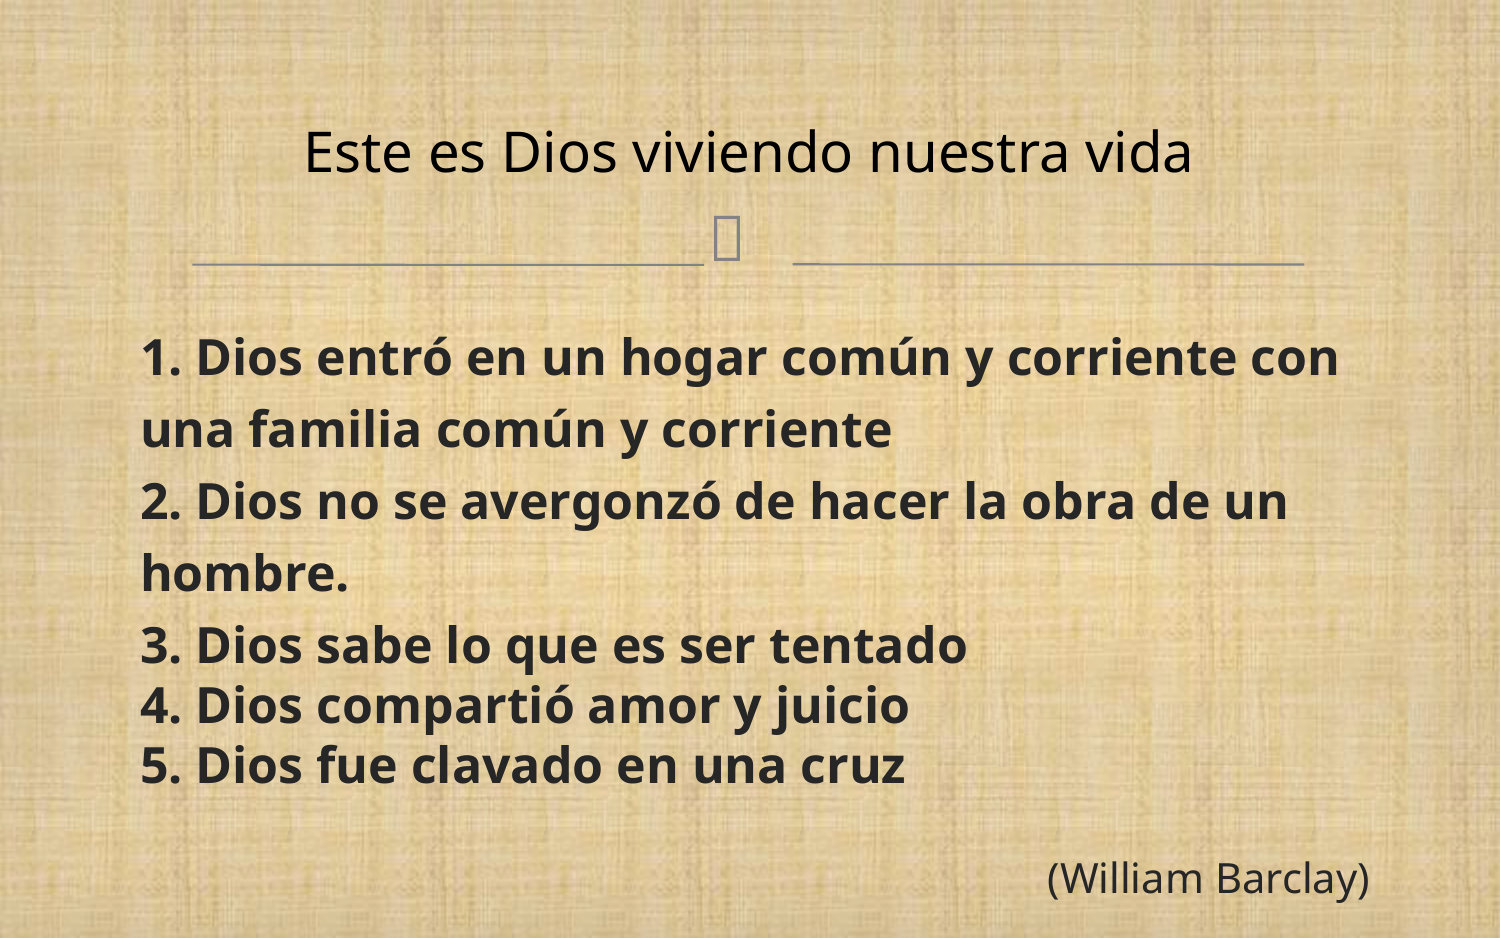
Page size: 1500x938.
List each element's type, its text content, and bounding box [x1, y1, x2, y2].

title Este es Dios viviendo nuestra vida [112, 77, 1386, 222]
list 1. Dios entró en un hogar común y corriente con una familia común y corriente 2. Dios no se avergonzó de hacer la obra de un hombre. 3. Dios sabe lo que es ser tentado 4. Dios compartió amor y juicio 5. Dios fue clavado en una cruz (William Barclay) [125, 306, 1386, 854]
